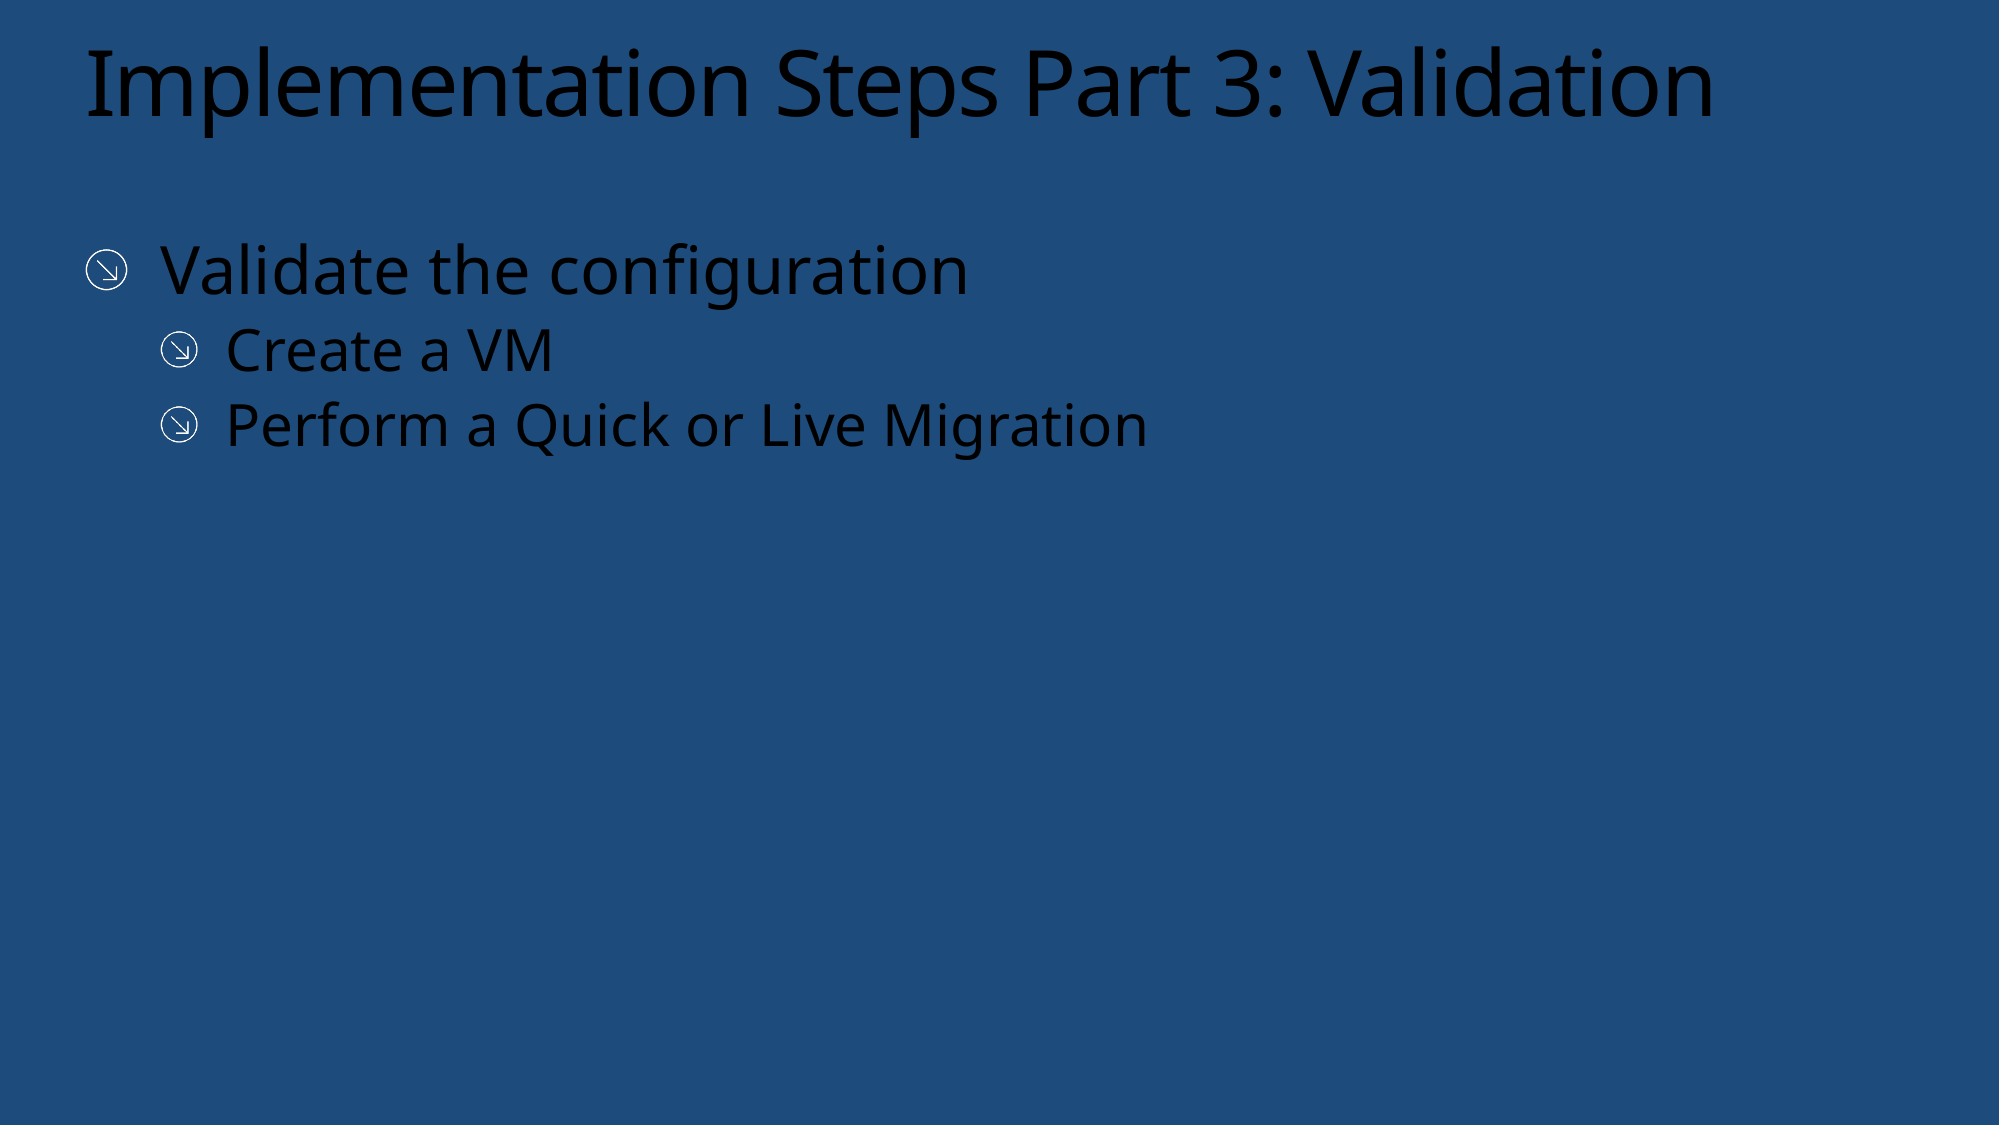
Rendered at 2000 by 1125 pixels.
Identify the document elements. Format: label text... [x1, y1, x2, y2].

picture [160, 405, 198, 443]
picture [85, 248, 128, 291]
picture [160, 330, 198, 368]
title Implementation Steps Part 3: Validation [85, 37, 1914, 138]
list Validate the configuration Create a VM Perform a Quick or Live Migration [85, 237, 1914, 633]
